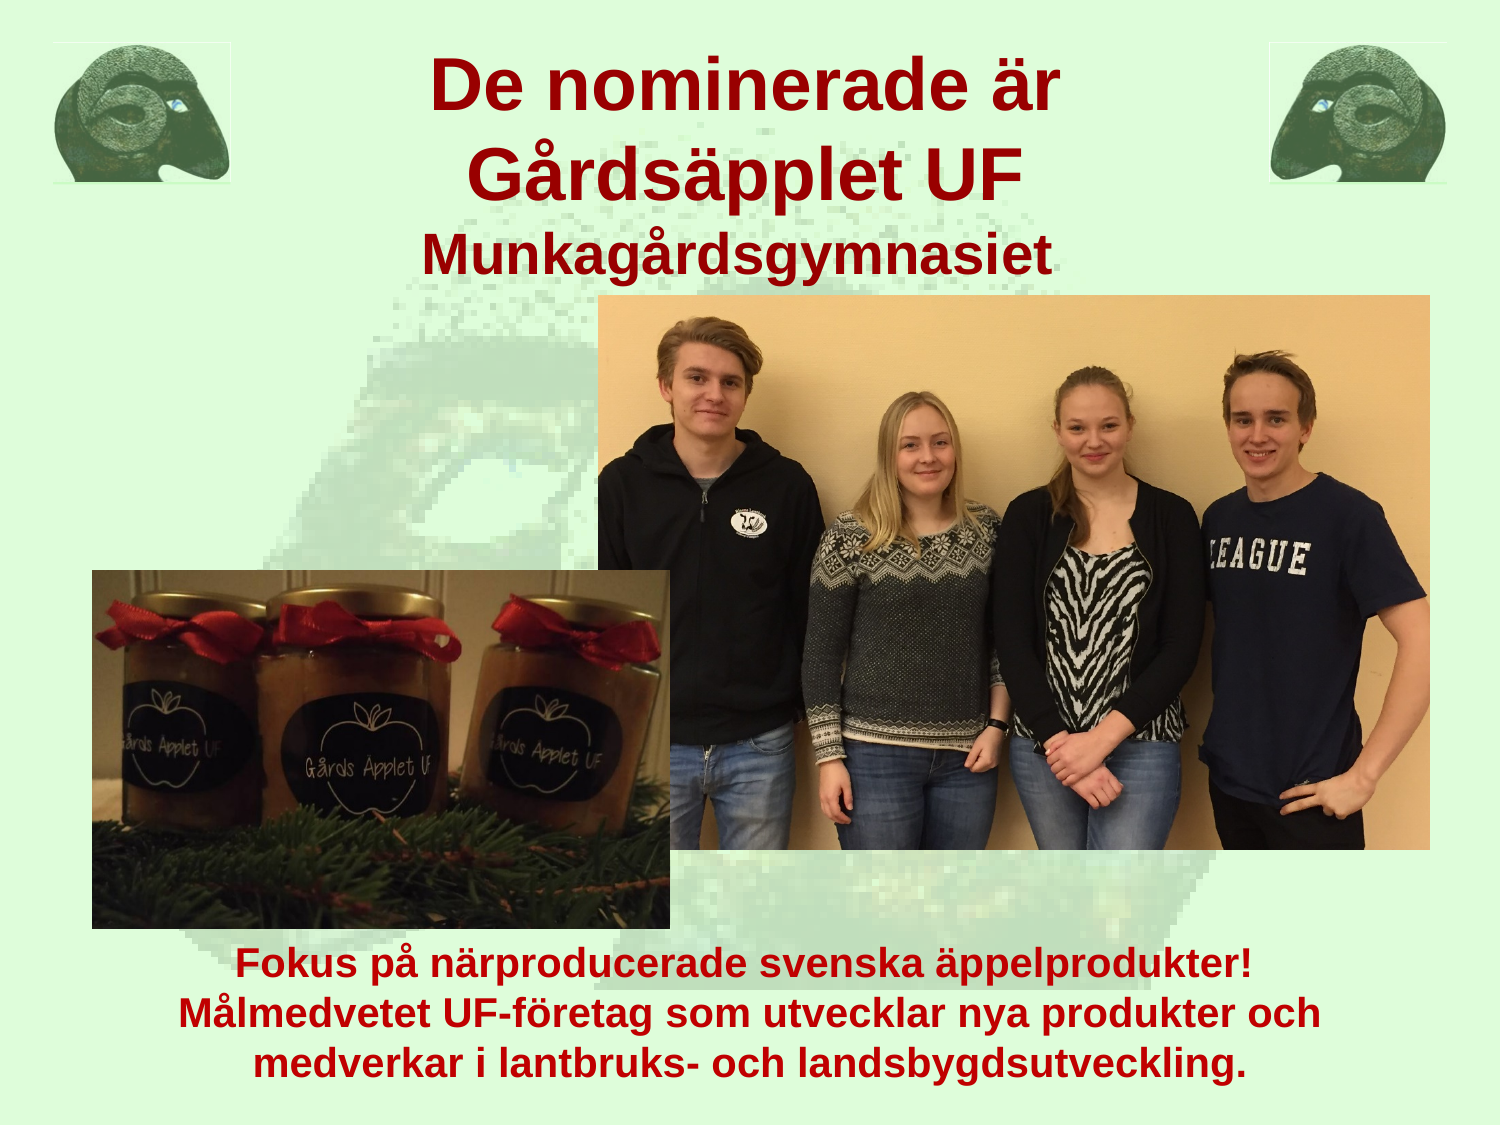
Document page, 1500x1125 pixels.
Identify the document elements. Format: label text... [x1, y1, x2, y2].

text_box De nominerade är Gårdsäpplet UF Munkagårdsgymnasiet [64, 42, 1427, 279]
text_box Fokus på närproducerade svenska äppelprodukter! Målmedvetet UF-företag som utvecklar nya produkter och medverkar i lantbruks- och landsbygdsutveckling. [17, 928, 1483, 1094]
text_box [92, 296, 1430, 929]
